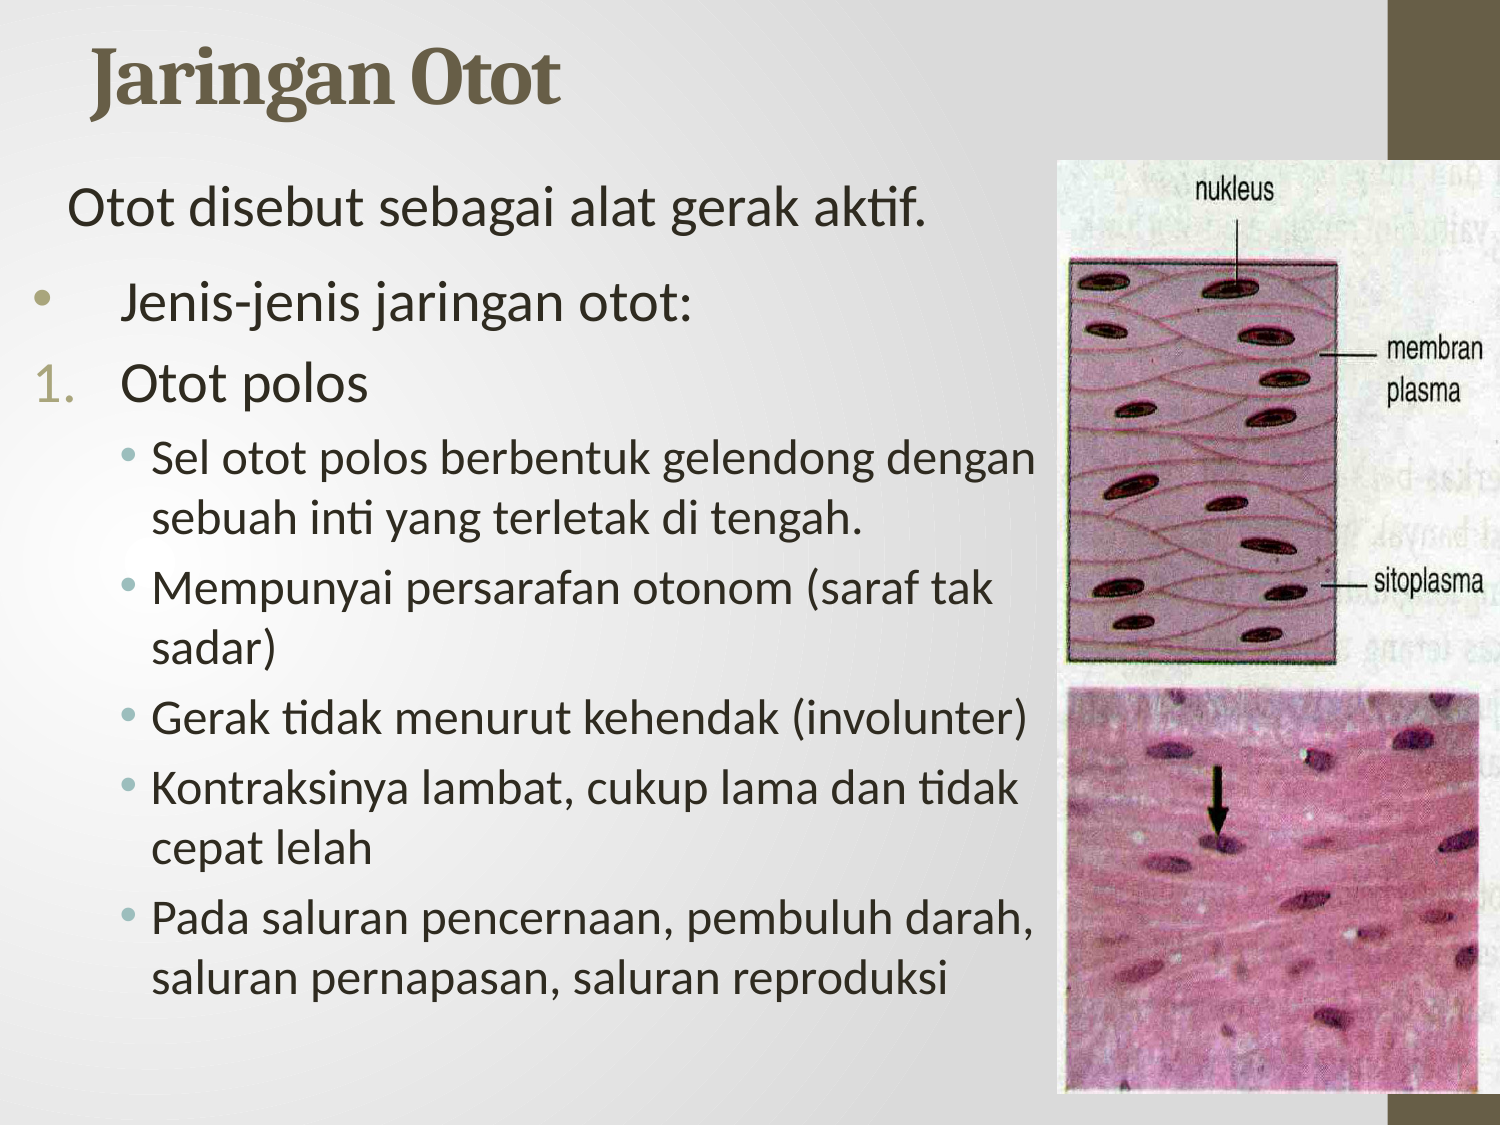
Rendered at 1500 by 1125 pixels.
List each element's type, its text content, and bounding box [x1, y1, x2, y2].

picture [1056, 160, 1500, 1095]
list Jenis-jenis jaringan otot: Otot polos Sel otot polos berbentuk gelendong dengan sebuah inti yang terletak di tengah. Mempunyai persarafan otonom (saraf tak sadar) Gerak tidak menurut kehendak (involunter) Kontraksinya lambat, cukup lama dan tidak cepat lelah Pada saluran pencernaan, pembuluh darah, saluran pernapasan, saluran reproduksi [17, 255, 1053, 1083]
title Jaringan Otot [75, 19, 1436, 123]
text_box Otot disebut sebagai alat gerak aktif. [53, 160, 1054, 246]
